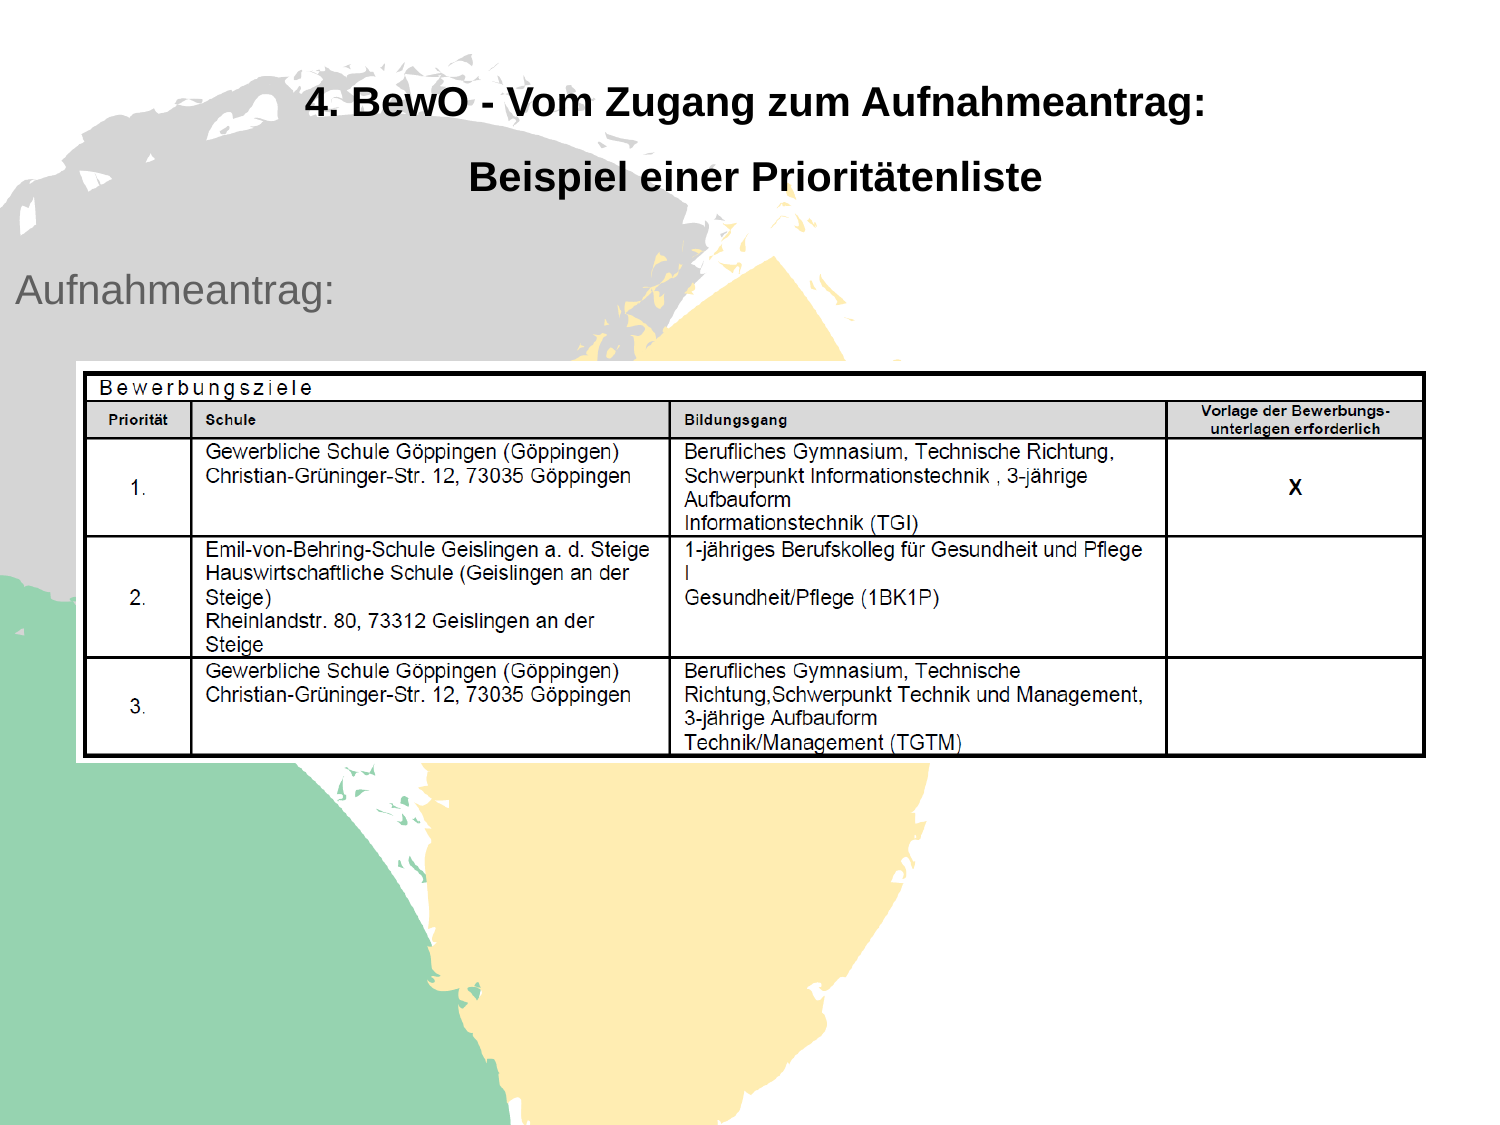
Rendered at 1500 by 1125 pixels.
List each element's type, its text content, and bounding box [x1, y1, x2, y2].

picture [76, 361, 1435, 764]
text_box 4. BewO - Vom Zugang zum Aufnahmeantrag: Beispiel einer Prioritätenliste [76, 42, 1436, 208]
list Aufnahmeantrag: [0, 255, 1264, 622]
